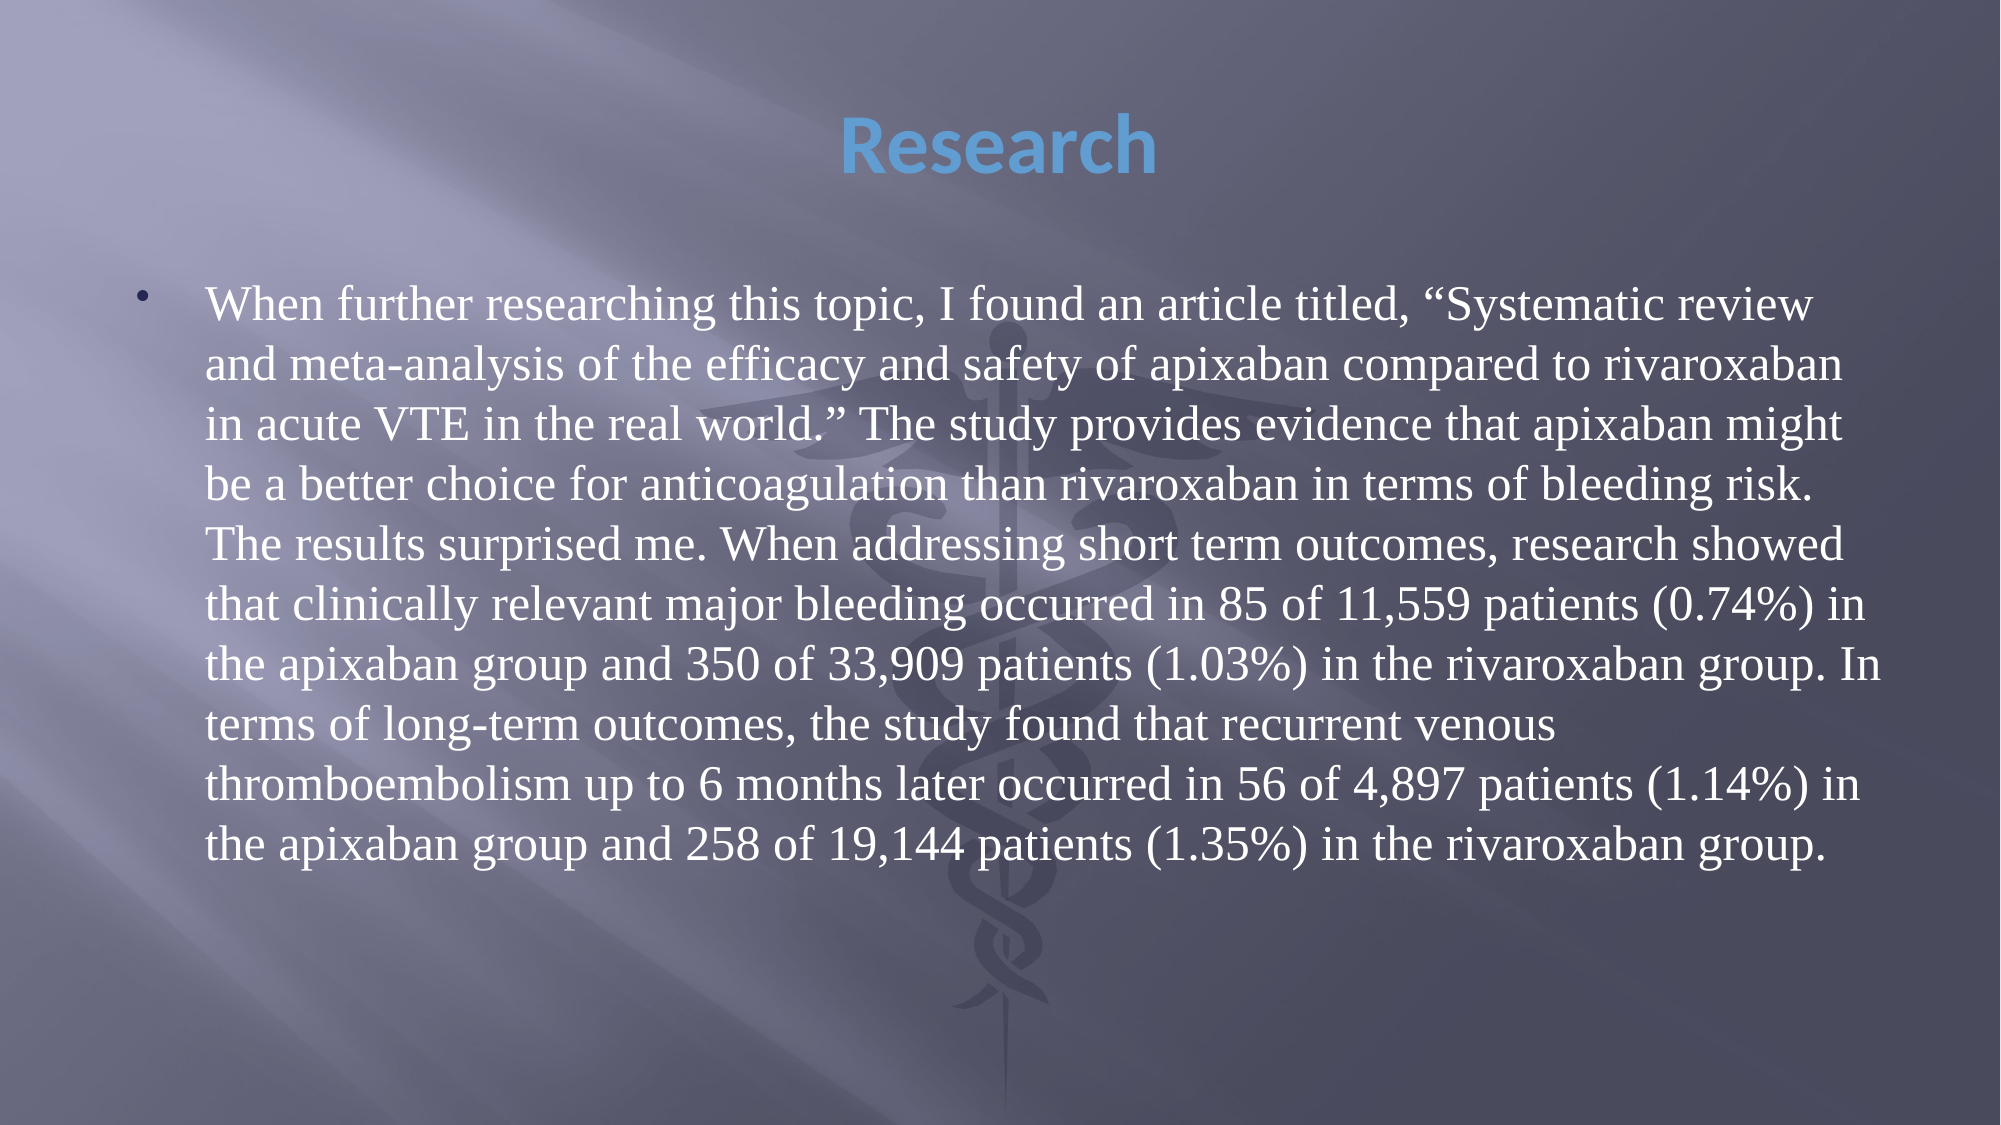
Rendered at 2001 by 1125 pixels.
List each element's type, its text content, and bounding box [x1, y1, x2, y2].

list When further researching this topic, I found an article titled, “Systematic review and meta-analysis of the efficacy and safety of apixaban compared to rivaroxaban in acute VTE in the real world.” The study provides evidence that apixaban might be a better choice for anticoagulation than rivaroxaban in terms of bleeding risk. The results surprised me. When addressing short term outcomes, research showed that clinically relevant major bleeding occurred in 85 of 11,559 patients (0.74%) in the apixaban group and 350 of 33,909 patients (1.03%) in the rivaroxaban group. In terms of long-term outcomes, the study found that recurrent venous thromboembolism up to 6 months later occurred in 56 of 4,897 patients (1.14%) in the apixaban group and 258 of 19,144 patients (1.35%) in the rivaroxaban group. [99, 262, 1900, 1035]
title Research [99, 45, 1900, 233]
